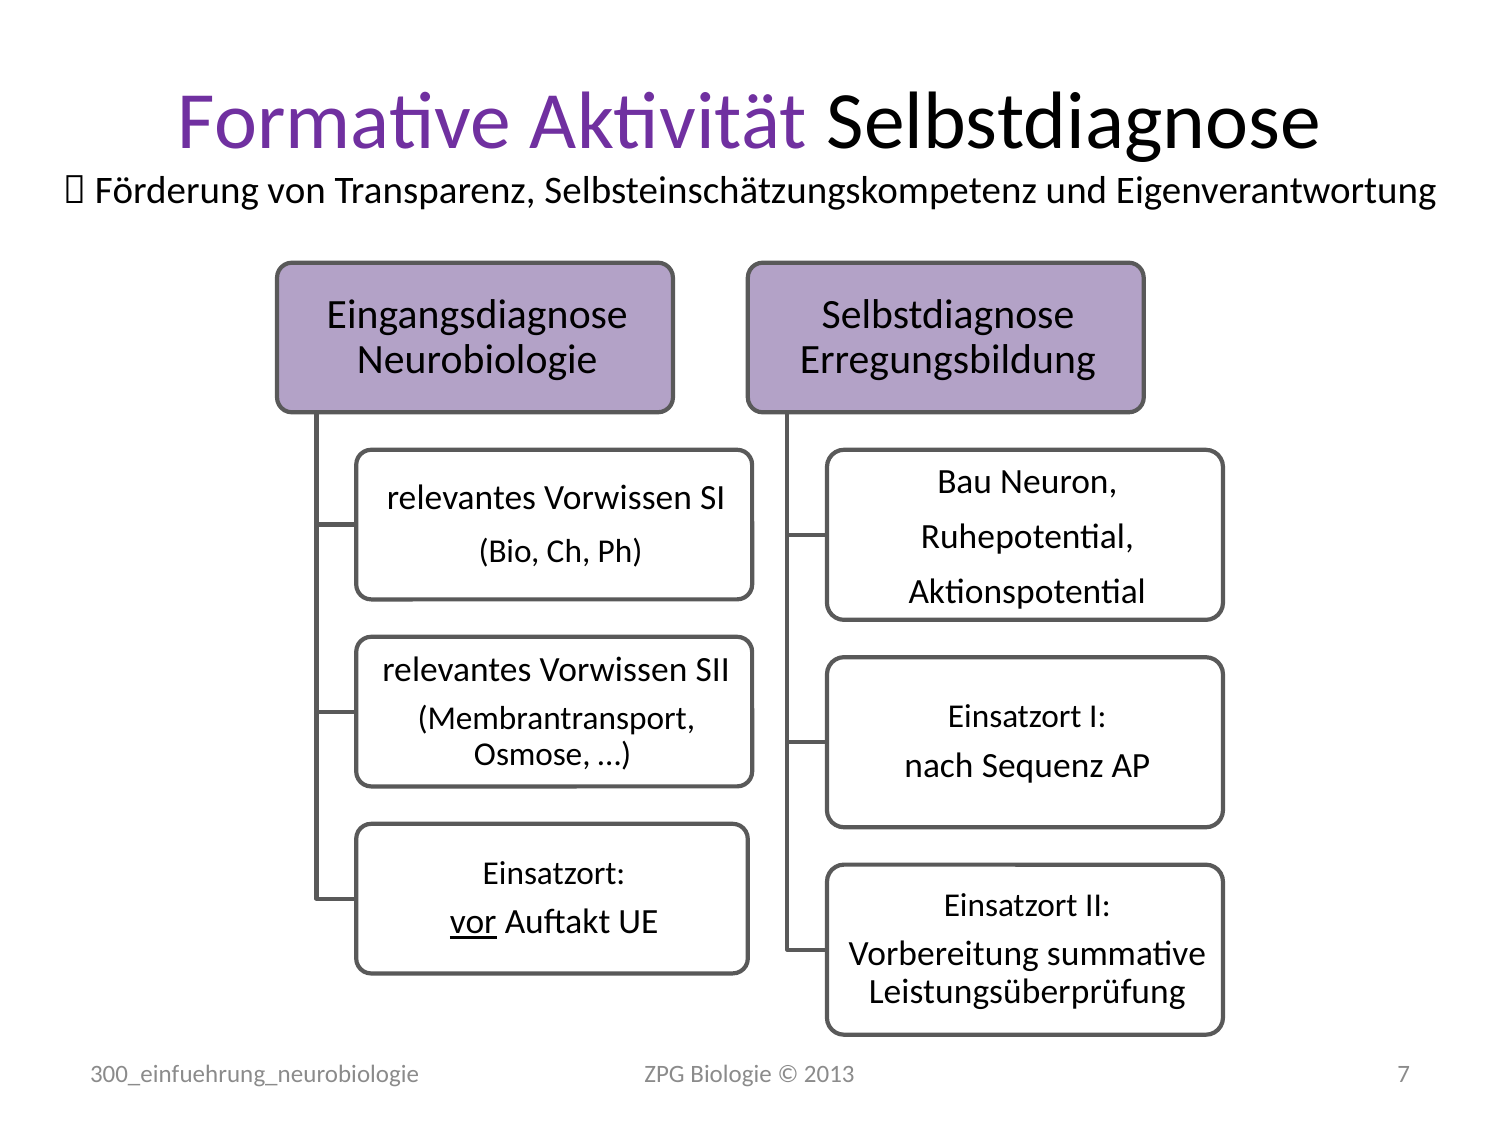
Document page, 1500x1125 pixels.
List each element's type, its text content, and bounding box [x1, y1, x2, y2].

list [74, 262, 1426, 1036]
slide_number 7 [1074, 1044, 1425, 1103]
title Formative Aktivität Selbstdiagnose  Förderung von Transparenz, Selbsteinschätzungskompetenz und Eigenverantwortung [0, 45, 1500, 233]
footer ZPG Biologie © 2013 [512, 1045, 988, 1103]
slide_number 300_einfuehrung_neurobiologie [75, 1045, 443, 1103]
